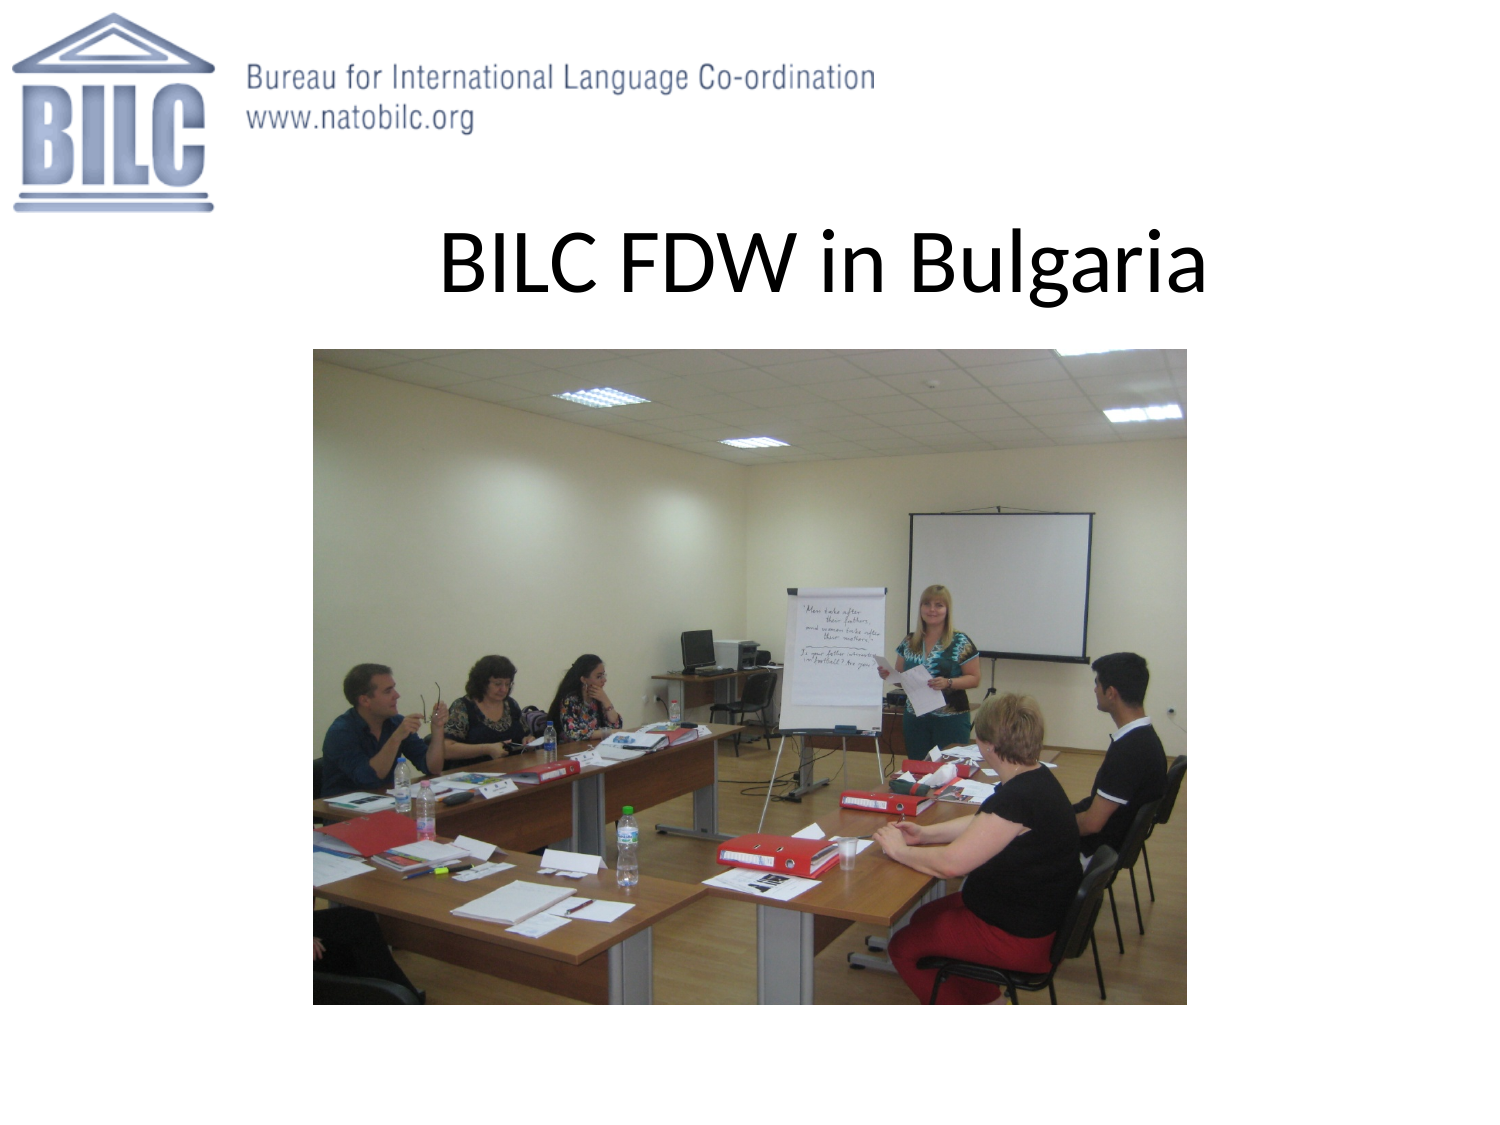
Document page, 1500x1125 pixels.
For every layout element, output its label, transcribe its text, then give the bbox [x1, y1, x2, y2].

title BILC FDW in Bulgaria [225, 162, 1425, 350]
picture [12, 12, 874, 213]
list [313, 349, 1187, 1006]
